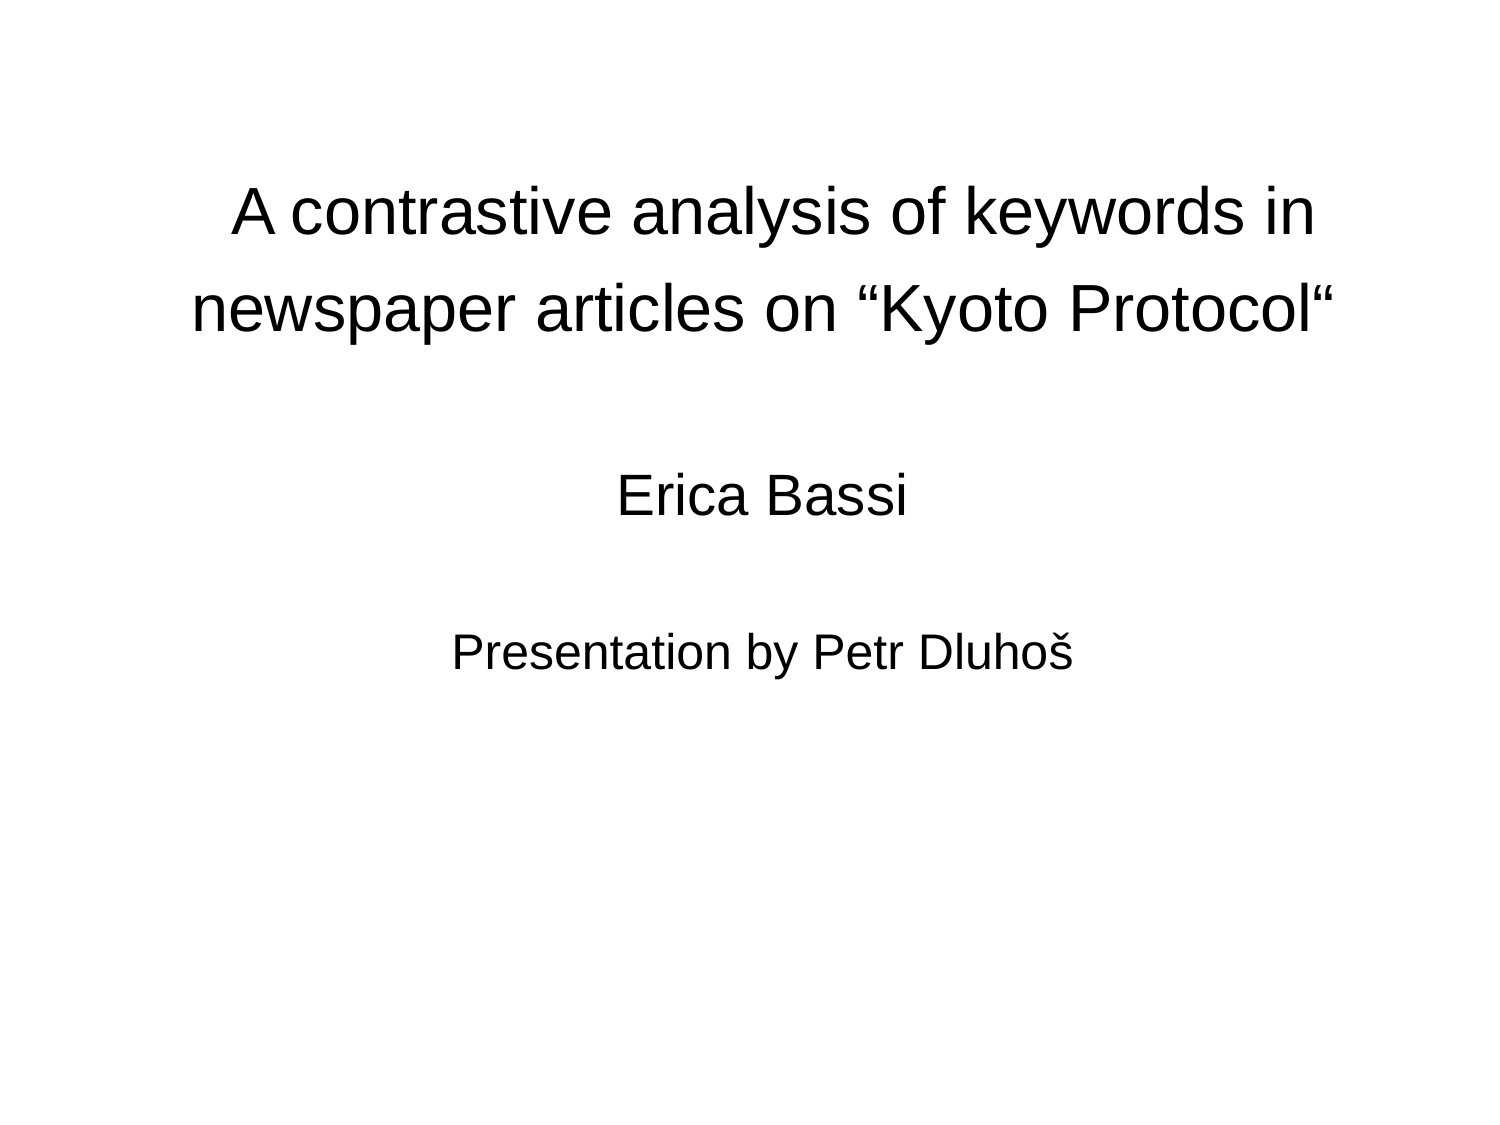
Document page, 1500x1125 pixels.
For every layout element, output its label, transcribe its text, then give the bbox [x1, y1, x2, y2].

title A contrastive analysis of keywords in newspaper articles on “Kyoto Protocol“ [137, 137, 1413, 379]
subtitle Erica Bassi Presentation by Petr Dluhoš [237, 449, 1288, 738]
